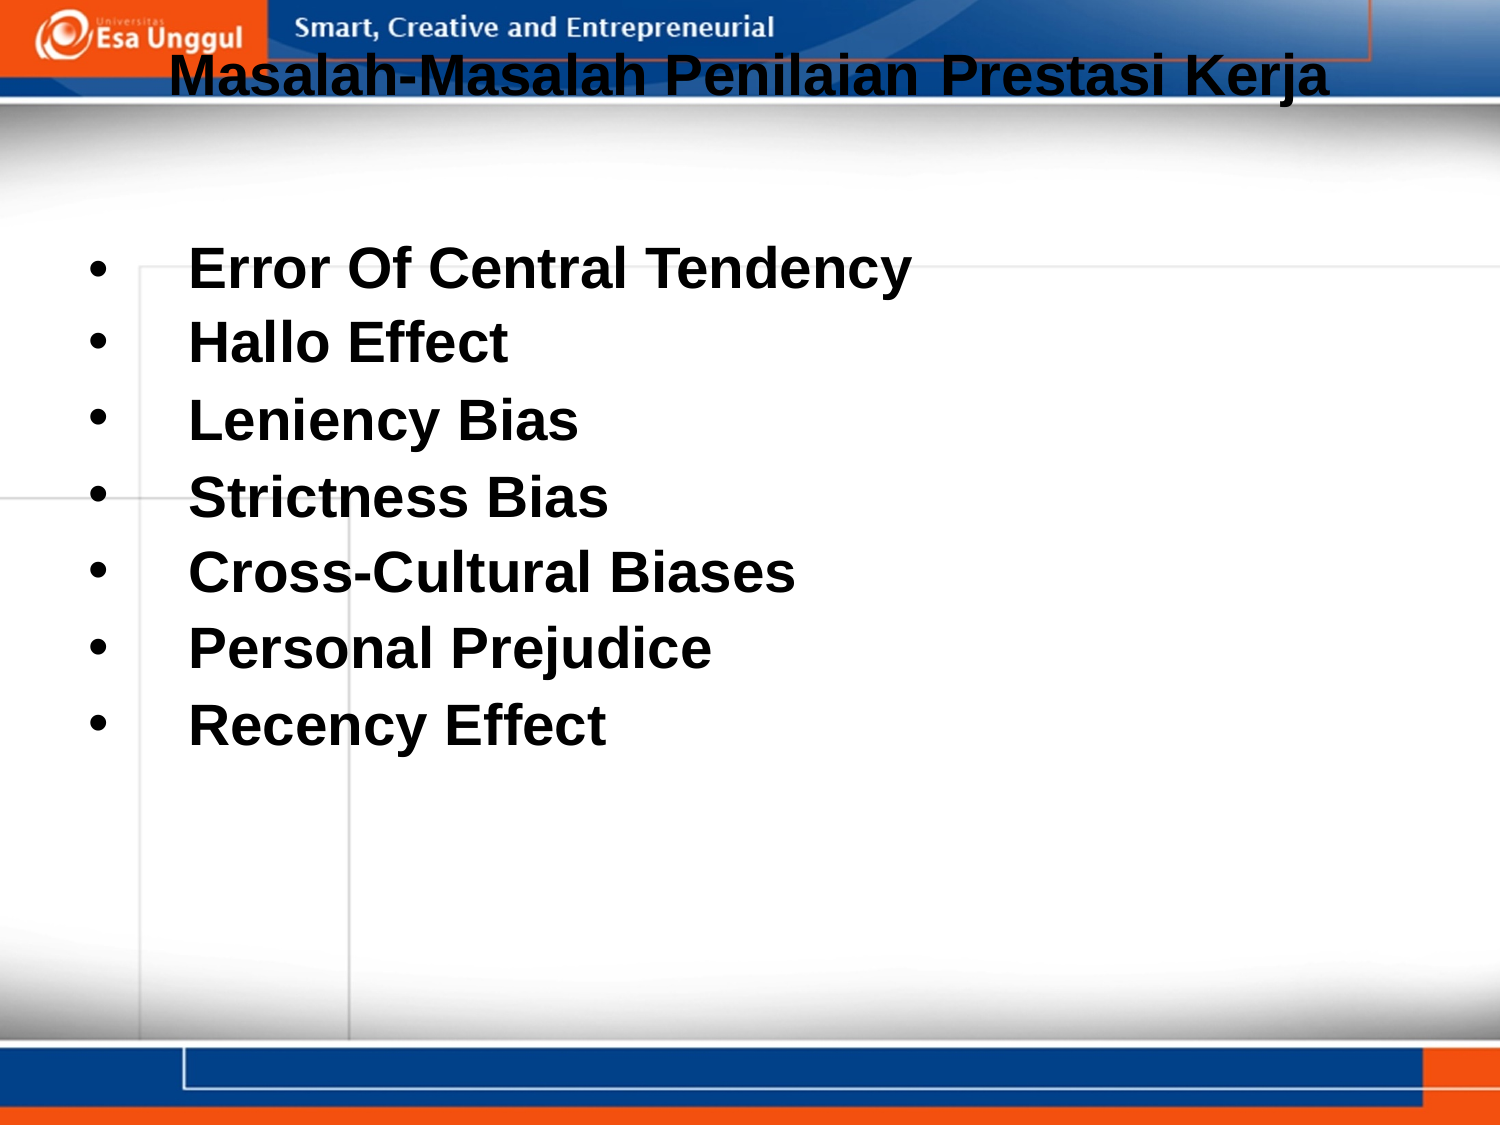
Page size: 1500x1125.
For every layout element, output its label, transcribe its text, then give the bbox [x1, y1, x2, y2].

text_box • • • • • • • [86, 238, 120, 766]
text_box Kerja [1182, 45, 1342, 109]
text_box Error Of Central Tendency Hallo Effect Leniency Bias Strictness Bias Cross-Cultural Biases Personal Prejudice Recency Effect [186, 238, 931, 766]
text_box Masalah-Masalah Penilaian [166, 45, 935, 109]
text_box Prestasi [938, 45, 1179, 109]
picture [0, 0, 1500, 1125]
